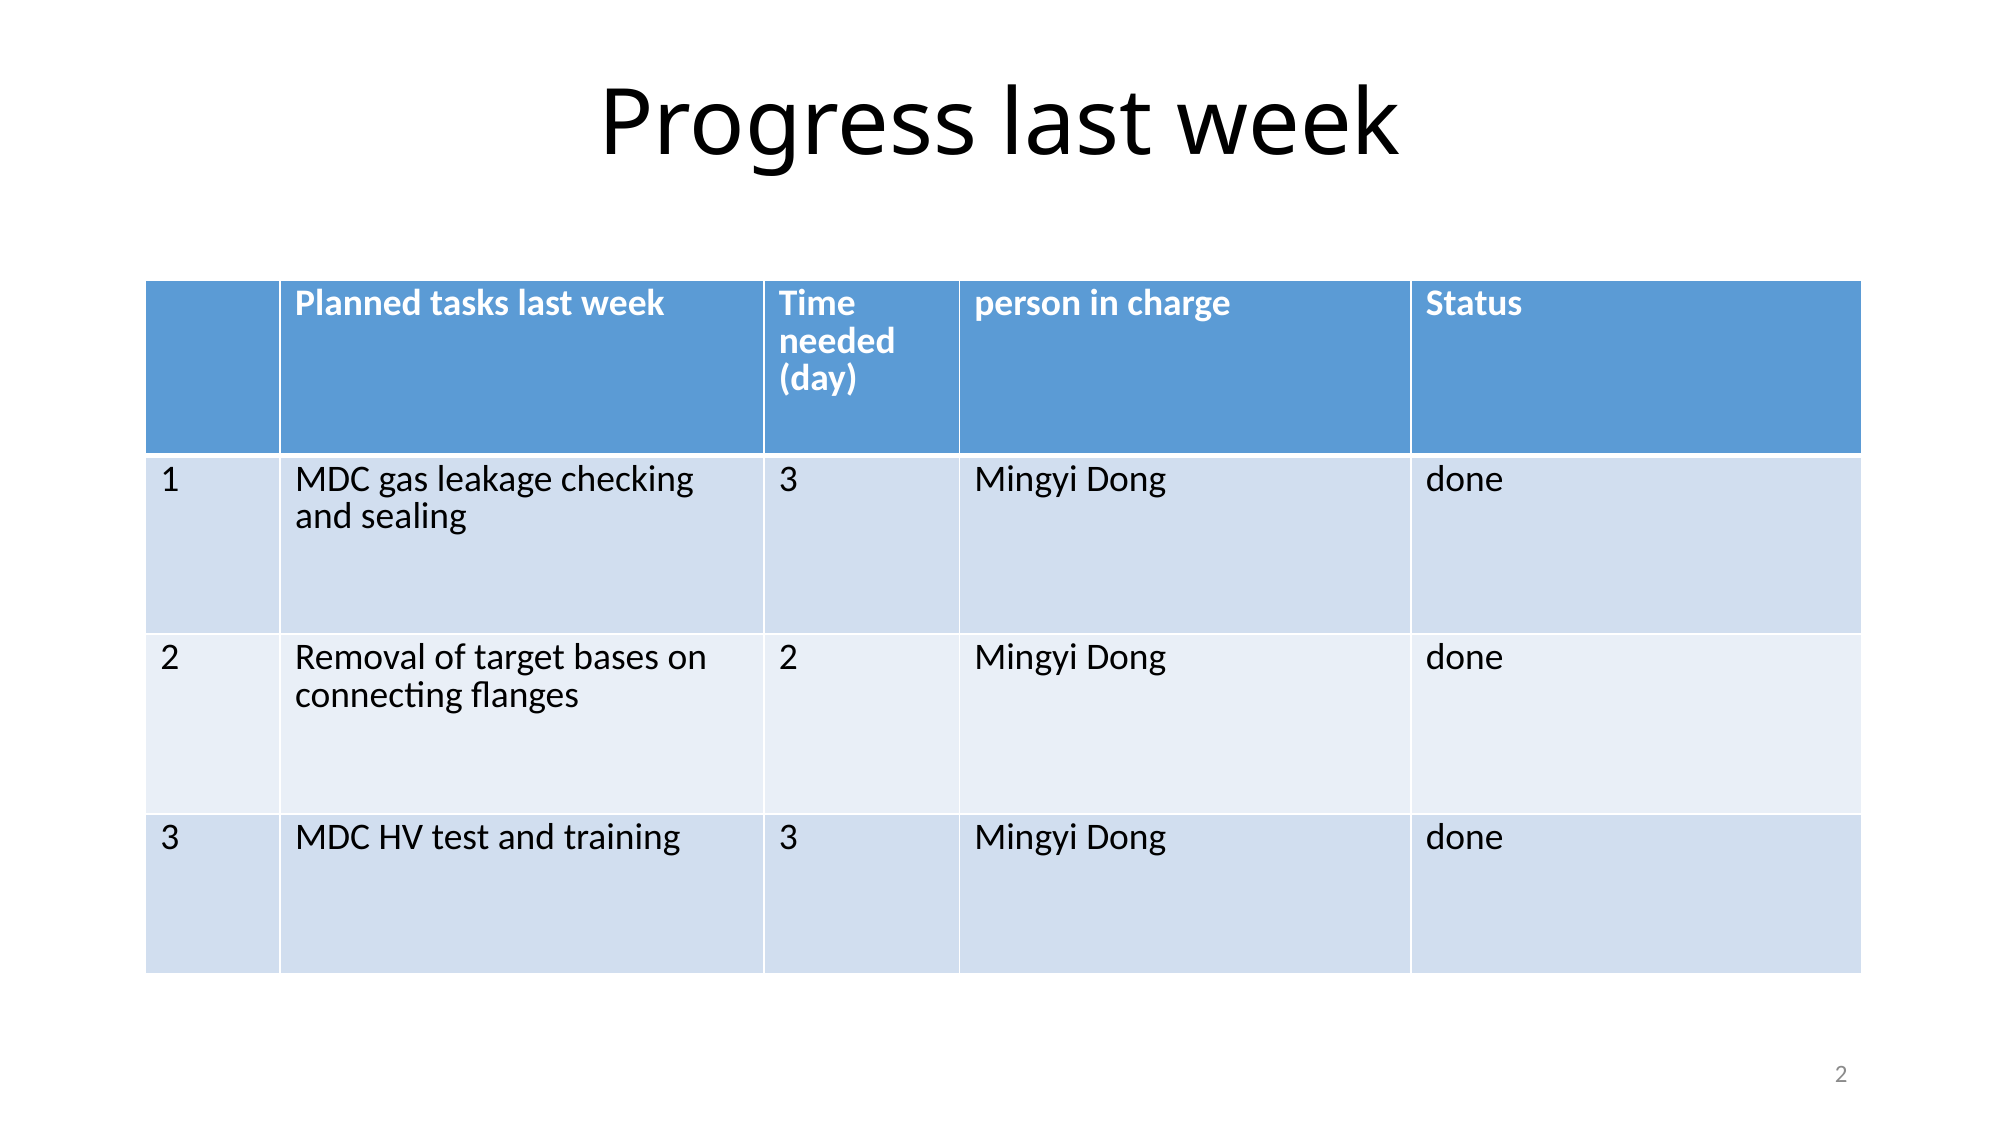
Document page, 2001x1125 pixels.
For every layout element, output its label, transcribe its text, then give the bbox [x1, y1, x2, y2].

table_cell Mingyi Dong [960, 635, 1410, 813]
table_cell done [1412, 458, 1861, 633]
table_cell Mingyi Dong [960, 815, 1410, 973]
table_cell Removal of target bases on connecting flanges [281, 635, 763, 813]
table_cell 2 [765, 635, 959, 813]
table_header Planned tasks last week [281, 281, 763, 453]
table_cell 1 [146, 458, 279, 633]
table_cell 3 [146, 815, 279, 973]
table_header person in charge [960, 281, 1410, 453]
table_cell MDC HV test and training [281, 815, 763, 973]
title Progress last week [137, 47, 1863, 202]
table_cell Mingyi Dong [960, 458, 1410, 633]
table_cell 2 [146, 635, 279, 813]
table_cell done [1412, 815, 1861, 973]
slide_number 2 [1412, 1042, 1863, 1103]
table_cell 3 [765, 815, 959, 973]
table_cell 3 [765, 458, 959, 633]
table_header Status [1412, 281, 1861, 453]
table_header [146, 281, 279, 453]
table_cell MDC gas leakage checking and sealing [281, 458, 763, 633]
table_cell done [1412, 635, 1861, 813]
table_header Time needed (day) [765, 281, 959, 453]
